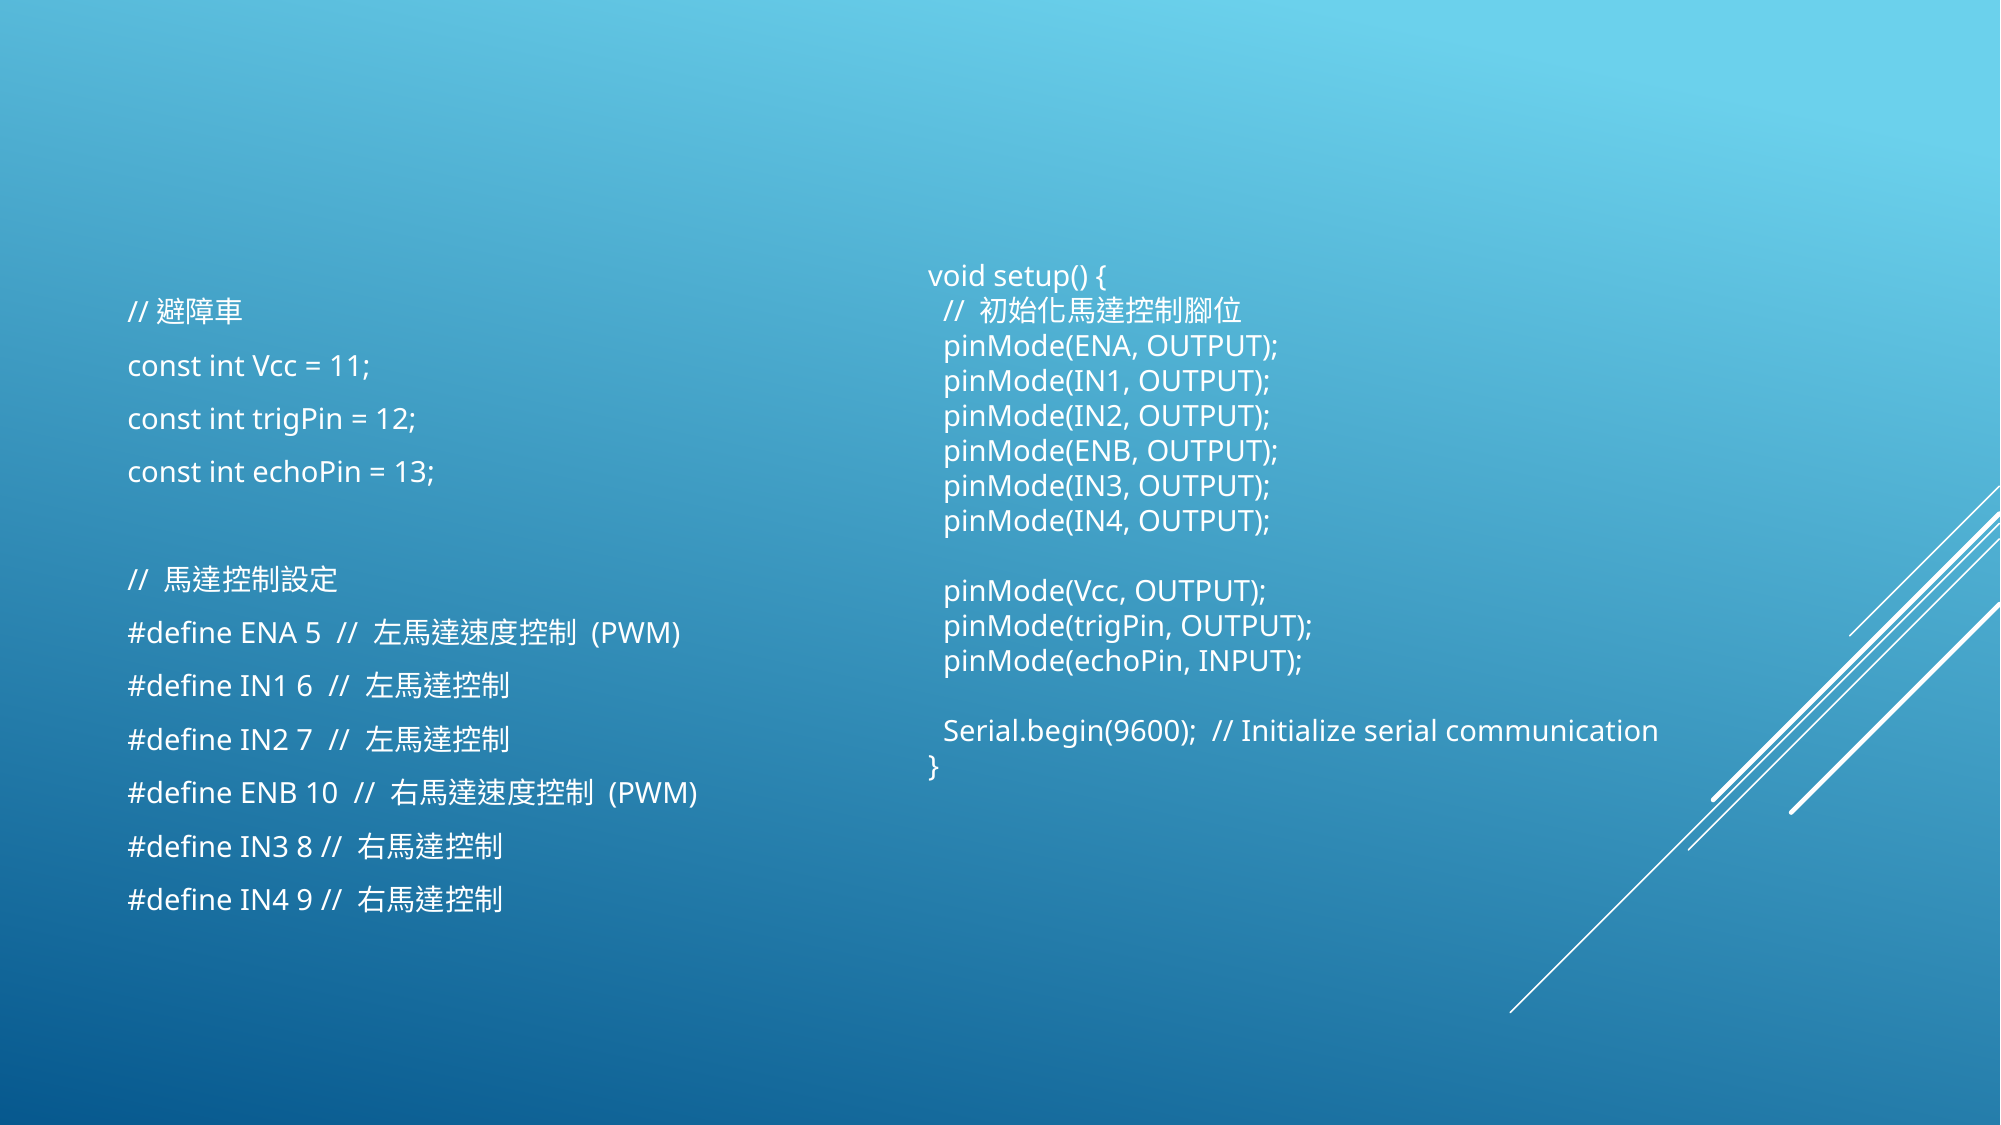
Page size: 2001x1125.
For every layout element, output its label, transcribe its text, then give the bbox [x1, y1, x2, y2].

text_box void setup() { // 初始化馬達控制腳位 pinMode(ENA, OUTPUT); pinMode(IN1, OUTPUT); pinMode(IN2, OUTPUT); pinMode(ENB, OUTPUT); pinMode(IN3, OUTPUT); pinMode(IN4, OUTPUT); pinMode(Vcc, OUTPUT); pinMode(trigPin, OUTPUT); pinMode(echoPin, INPUT); Serial.begin(9600); // Initialize serial communication } [913, 250, 1675, 825]
list //避障車 const int Vcc = 11; const int trigPin = 12; const int echoPin = 13; // 馬達控制設定 #define ENA 5 // 左馬達速度控制 (PWM) #define IN1 6 // 左馬達控制 #define IN2 7 // 左馬達控制 #define ENB 10 // 右馬達速度控制 (PWM) #define IN3 8 // 右馬達控制 #define IN4 9 // 右馬達控制 [112, 249, 843, 1015]
